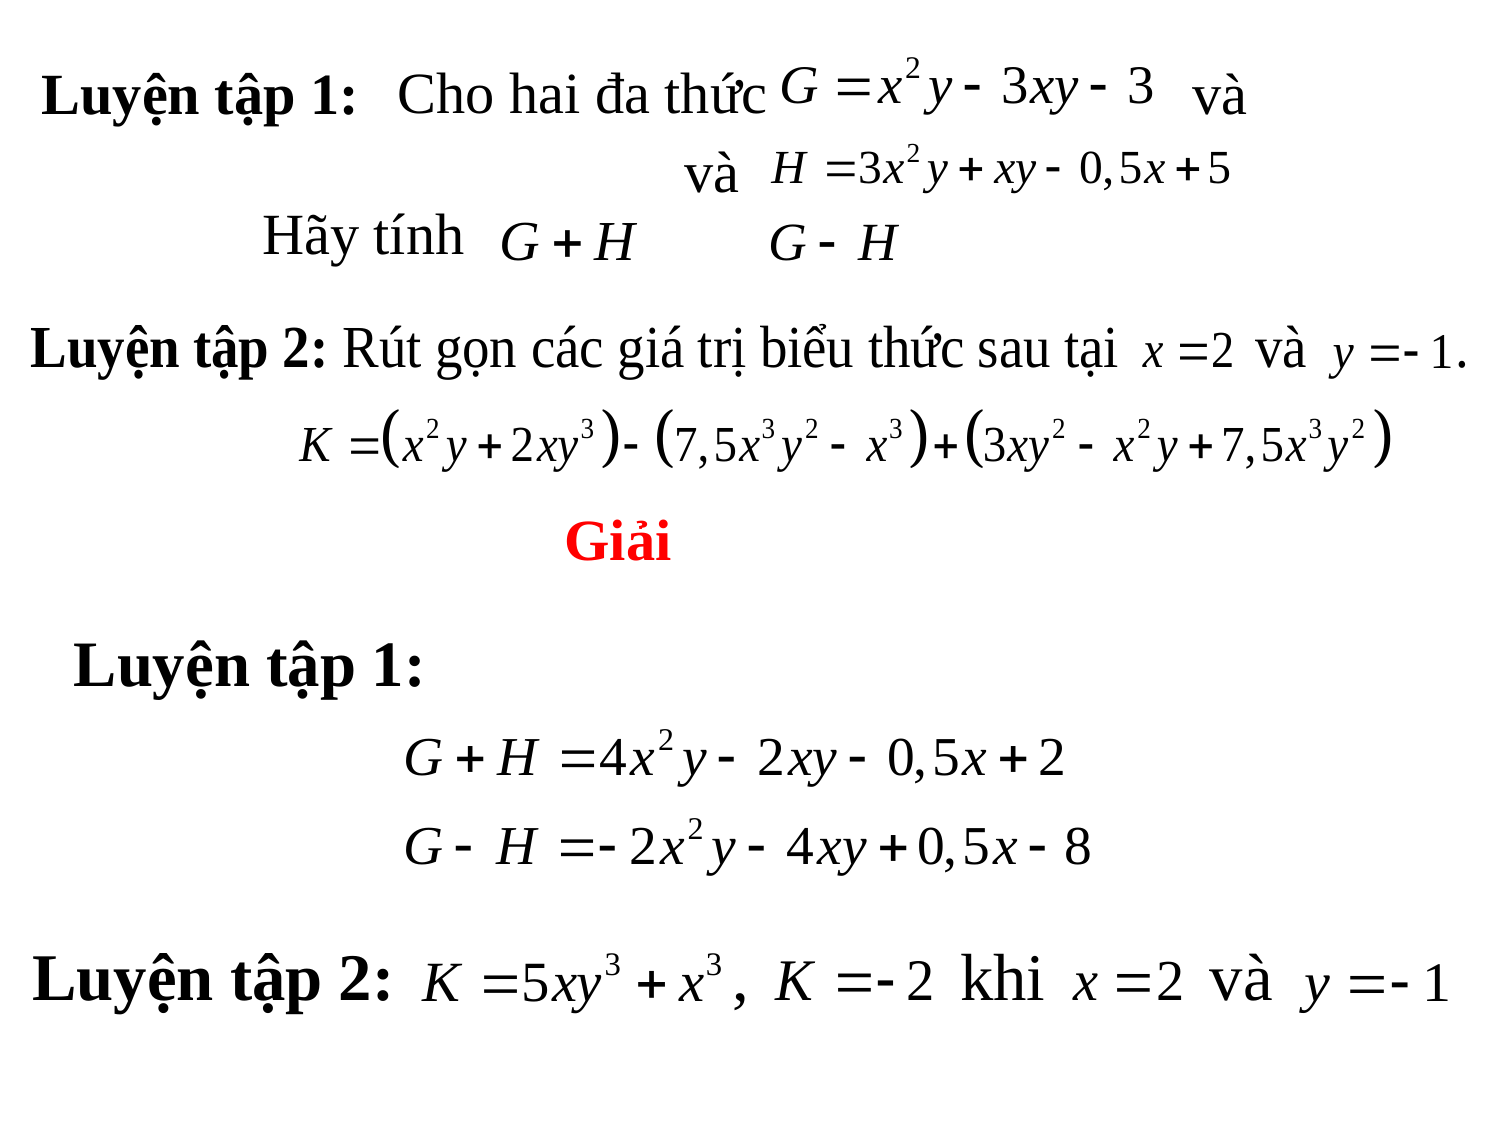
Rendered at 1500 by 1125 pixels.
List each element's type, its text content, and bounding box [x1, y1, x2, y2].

text_box Luyện tập 1: [26, 48, 375, 134]
picture [30, 299, 1500, 495]
picture [32, 924, 1500, 1040]
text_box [762, 131, 1238, 204]
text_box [772, 43, 1161, 126]
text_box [762, 211, 915, 275]
text_box và [1165, 48, 1278, 134]
picture [73, 612, 1500, 888]
text_box và [652, 133, 790, 299]
text_box Cho hai đa thức [383, 48, 767, 133]
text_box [492, 208, 653, 275]
text_box Giải [549, 506, 721, 579]
text_box Hãy tính [232, 188, 495, 274]
